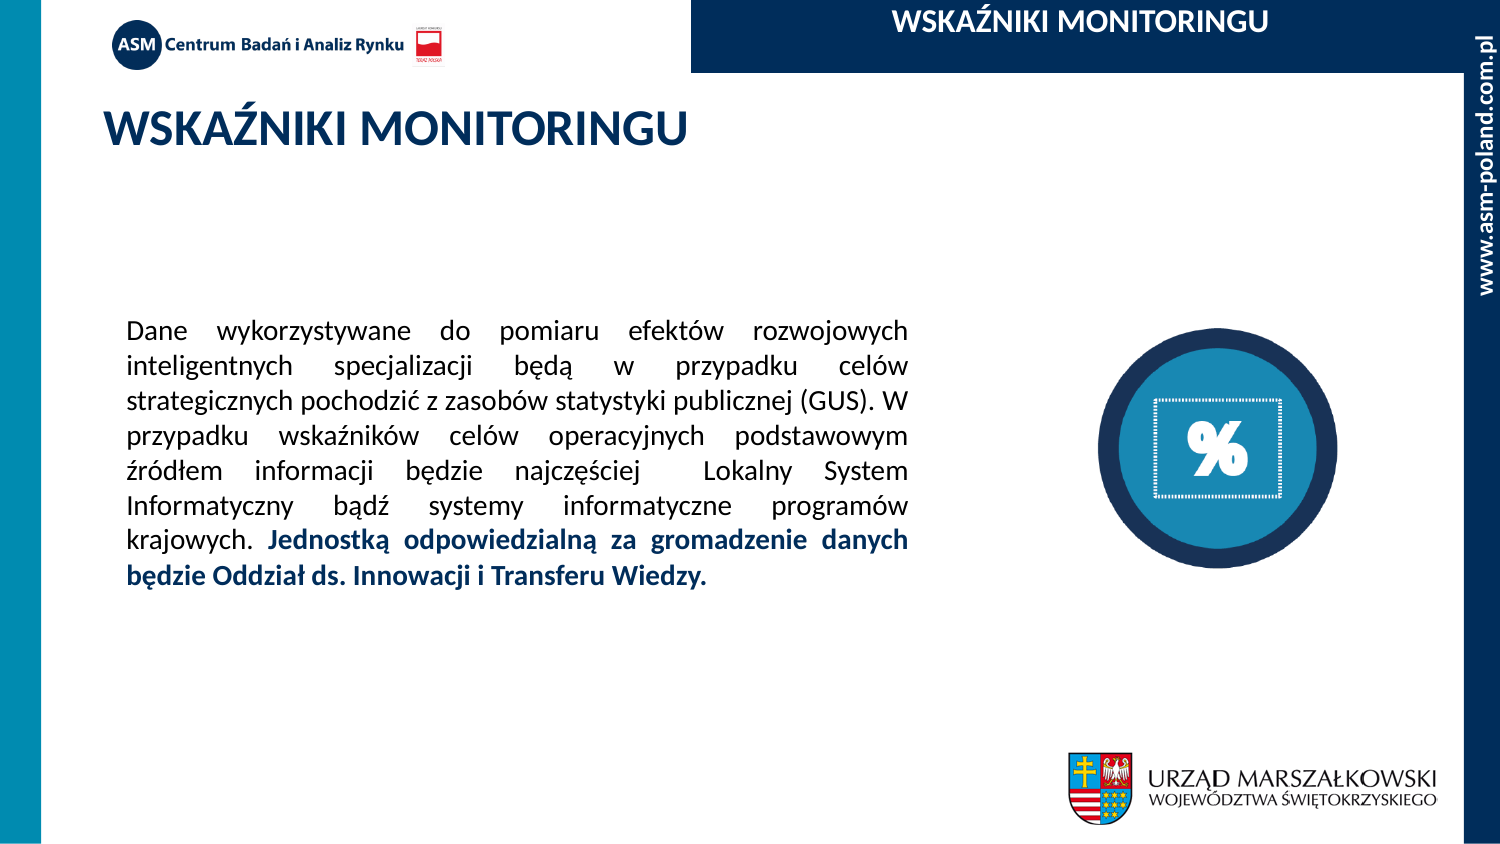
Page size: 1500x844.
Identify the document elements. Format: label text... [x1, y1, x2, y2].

picture [1068, 752, 1438, 825]
text_box Dane wykorzystywane do pomiaru efektów rozwojowych inteligentnych specjalizacji będą w przypadku celów strategicznych pochodzić z zasobów statystyki publicznej (GUS). W przypadku wskaźników celów operacyjnych podstawowym źródłem informacji będzie najczęściej Lokalny System Informatyczny bądź systemy informatyczne programów krajowych. Jednostką odpowiedzialną za gromadzenie danych będzie Oddział ds. Innowacji i Transferu Wiedzy. [111, 303, 924, 599]
title WSKAŹNIKI MONITORINGU [88, 85, 1420, 226]
picture [112, 20, 445, 70]
table_header WSKAŹNIKI MONITORINGU [691, 0, 1471, 73]
picture [1081, 291, 1353, 587]
